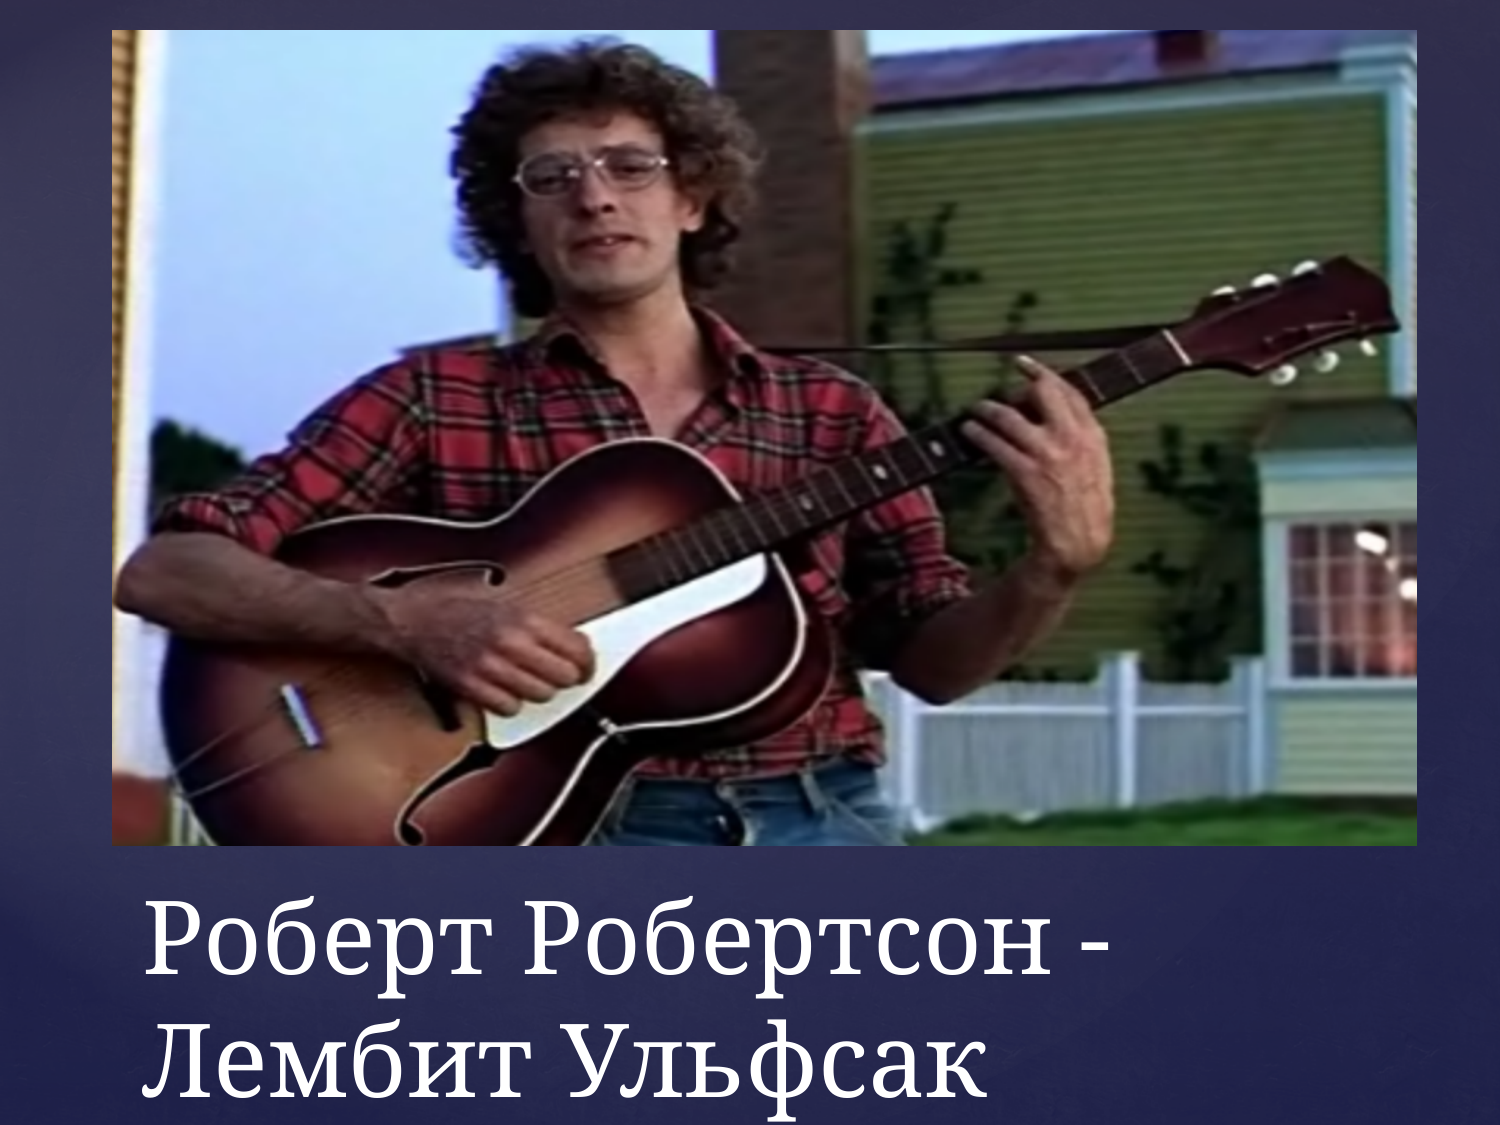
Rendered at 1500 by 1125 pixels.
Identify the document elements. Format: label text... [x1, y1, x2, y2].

picture [111, 30, 1418, 847]
title Роберт Робертсон - Лембит Ульфсак [127, 862, 1365, 1125]
